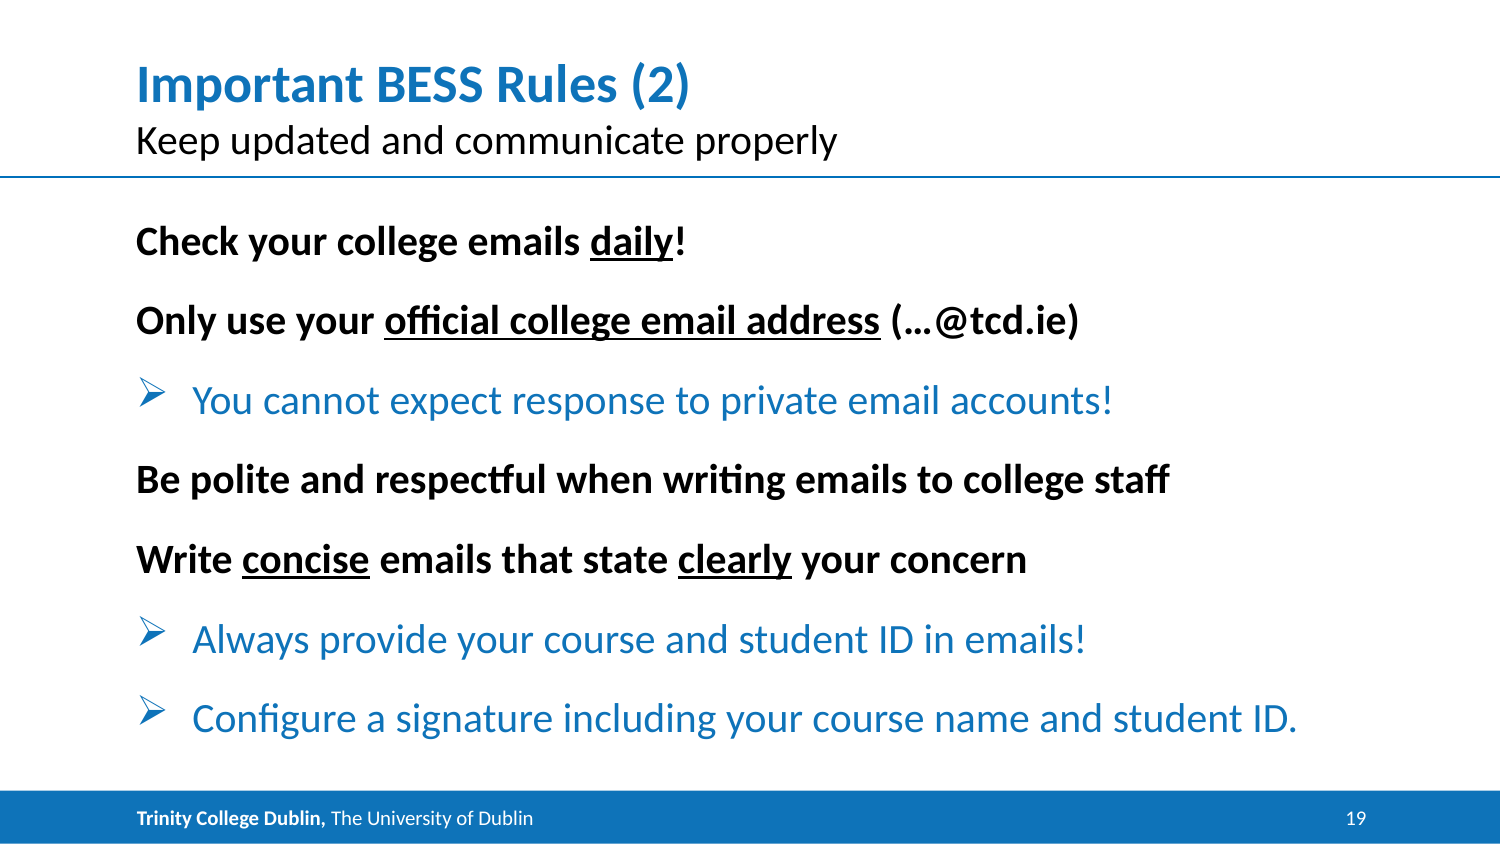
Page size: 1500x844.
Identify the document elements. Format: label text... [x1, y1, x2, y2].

list Check your college emails daily! Only use your official college email address (…@tcd.ie) You cannot expect response to private email accounts! Be polite and respectful when writing emails to college staff Write concise emails that state clearly your concern Always provide your course and student ID in emails! Configure a signature including your course name and student ID. [135, 213, 1367, 711]
list Keep updated and communicate properly [135, 112, 1367, 147]
title Important BESS Rules (2) [135, 44, 1367, 112]
